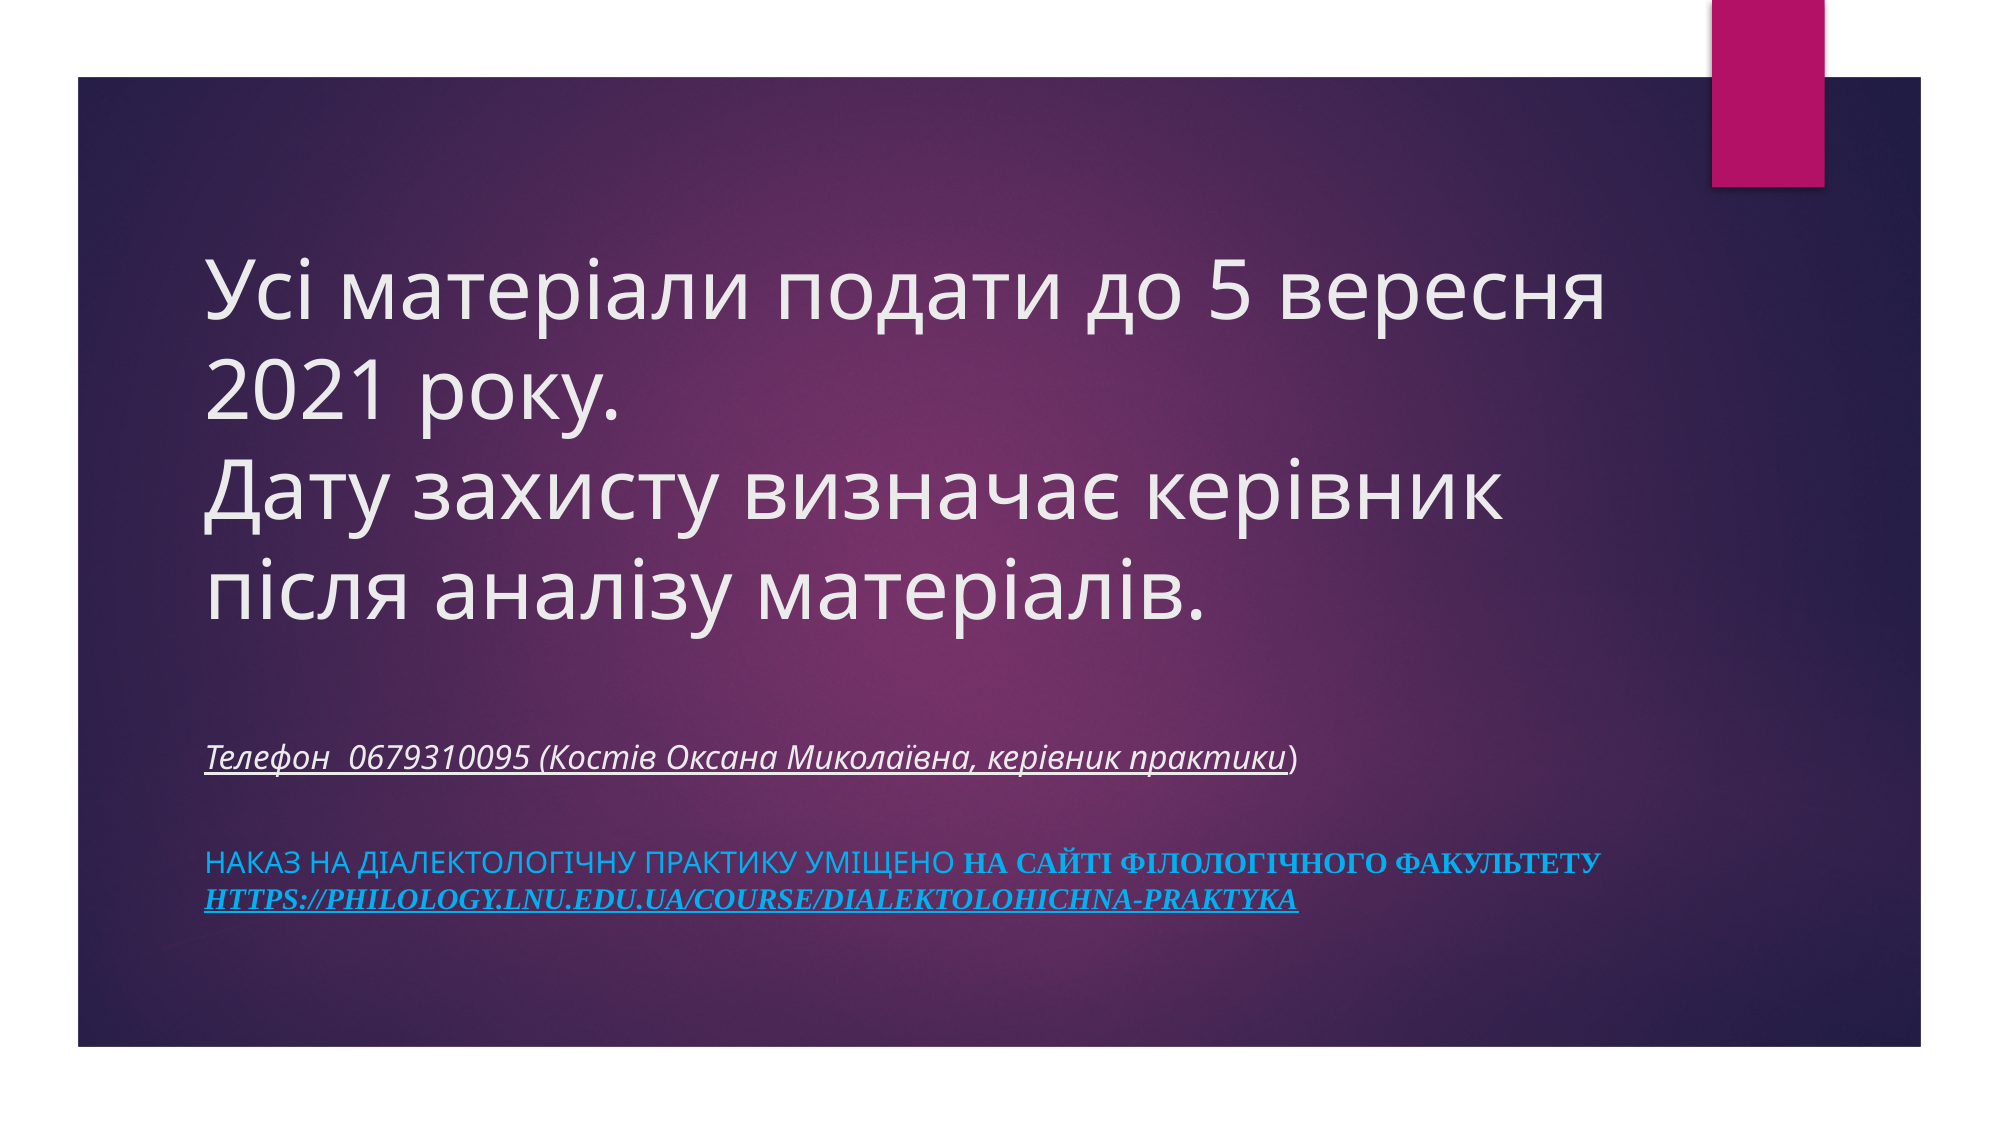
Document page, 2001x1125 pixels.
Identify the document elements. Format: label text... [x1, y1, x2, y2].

subtitle Наказ на діалектологічну практику уміщено на сайті філологічного факультету https://philology.lnu.edu.ua/course/dialektolohichna-praktyka [189, 783, 1638, 925]
title Усі матеріали подати до 5 вересня 2021 року. Дату захисту визначає керівник після аналізу матеріалів. Телефон 0679310095 (Костів Оксана Миколаївна, керівник практики) [189, 200, 1638, 783]
